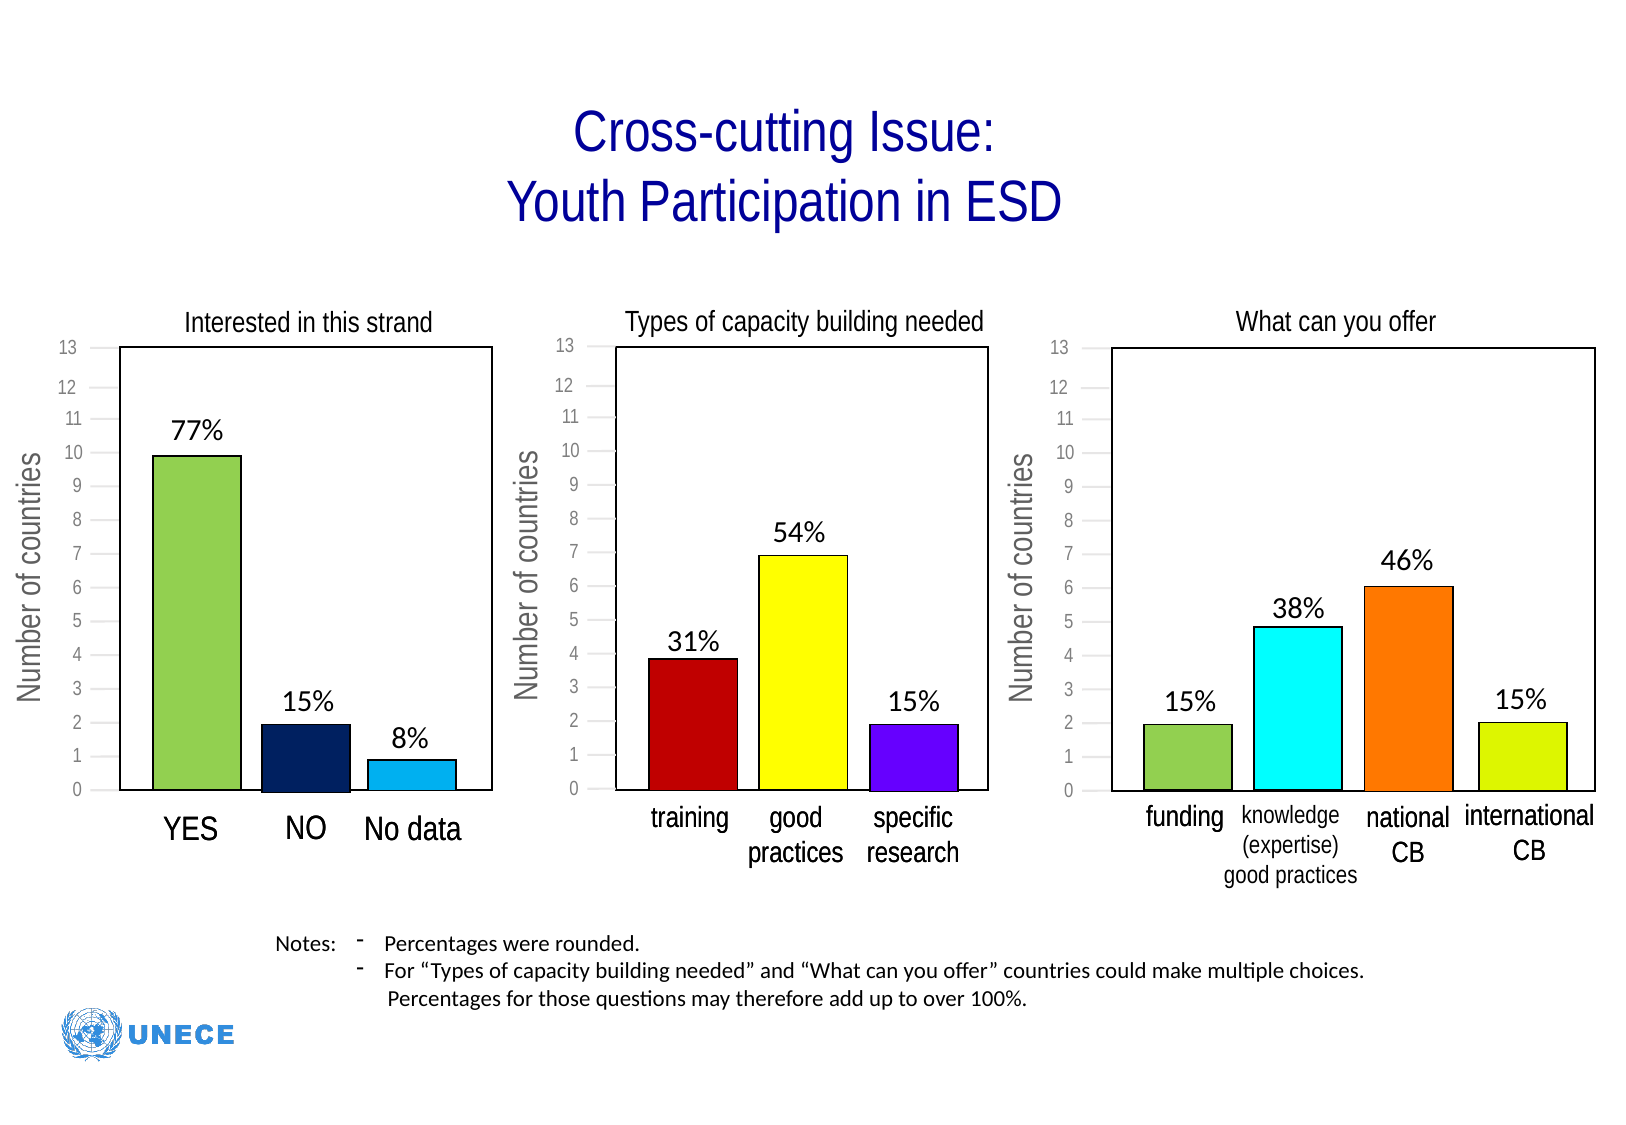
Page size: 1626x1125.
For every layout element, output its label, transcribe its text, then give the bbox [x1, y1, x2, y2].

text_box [0, 294, 1611, 1020]
picture [57, 1006, 236, 1062]
text_box Cross-cutting Issue: Youth Participation in ESD [194, 99, 1376, 228]
